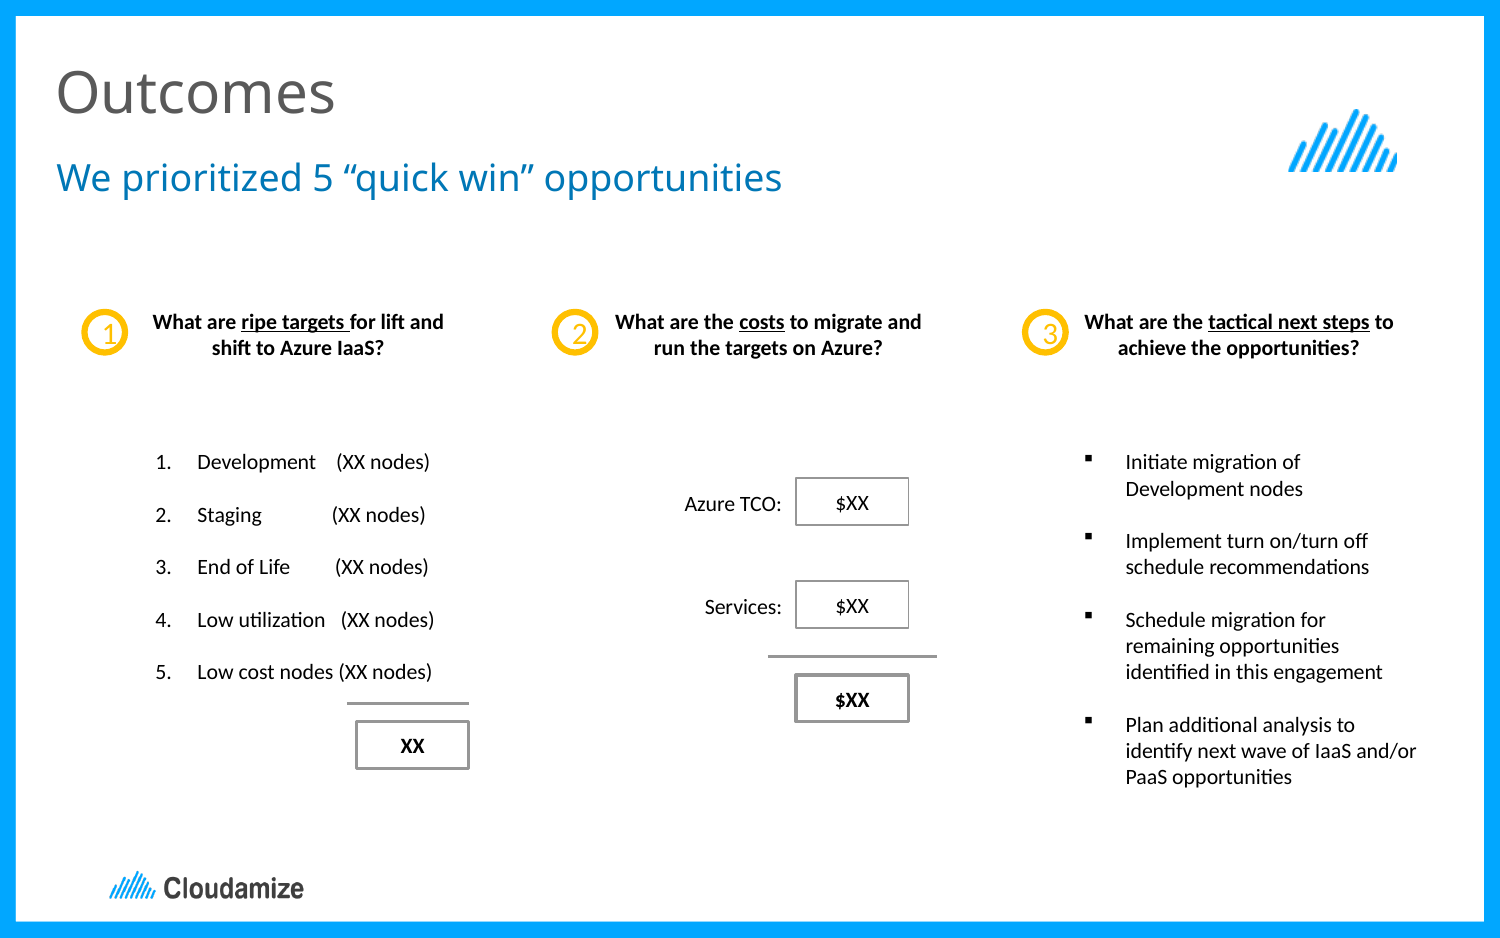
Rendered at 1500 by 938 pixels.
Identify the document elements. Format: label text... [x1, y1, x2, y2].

title Outcomes [44, 57, 1451, 171]
text_box XX [356, 721, 469, 769]
text_box $XX [796, 674, 909, 722]
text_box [554, 299, 946, 369]
text_box Development (XX nodes) Staging (XX nodes) End of Life (XX nodes) Low utilization (XX nodes) Low cost nodes (XX nodes) [140, 440, 479, 692]
text_box $XX [796, 580, 909, 628]
text_box $XX [796, 478, 909, 525]
text_box Services: [562, 585, 796, 627]
text_box We prioritized 5 “quick win” opportunities [45, 148, 1482, 205]
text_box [1024, 299, 1416, 369]
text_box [84, 299, 475, 369]
text_box Azure TCO: [637, 482, 796, 524]
text_box Initiate migration of Development nodes Implement turn on/turn off schedule recommendations Schedule migration for remaining opportunities identified in this engagement Plan additional analysis to identify next wave of IaaS and/or PaaS opportunities [1068, 440, 1435, 797]
